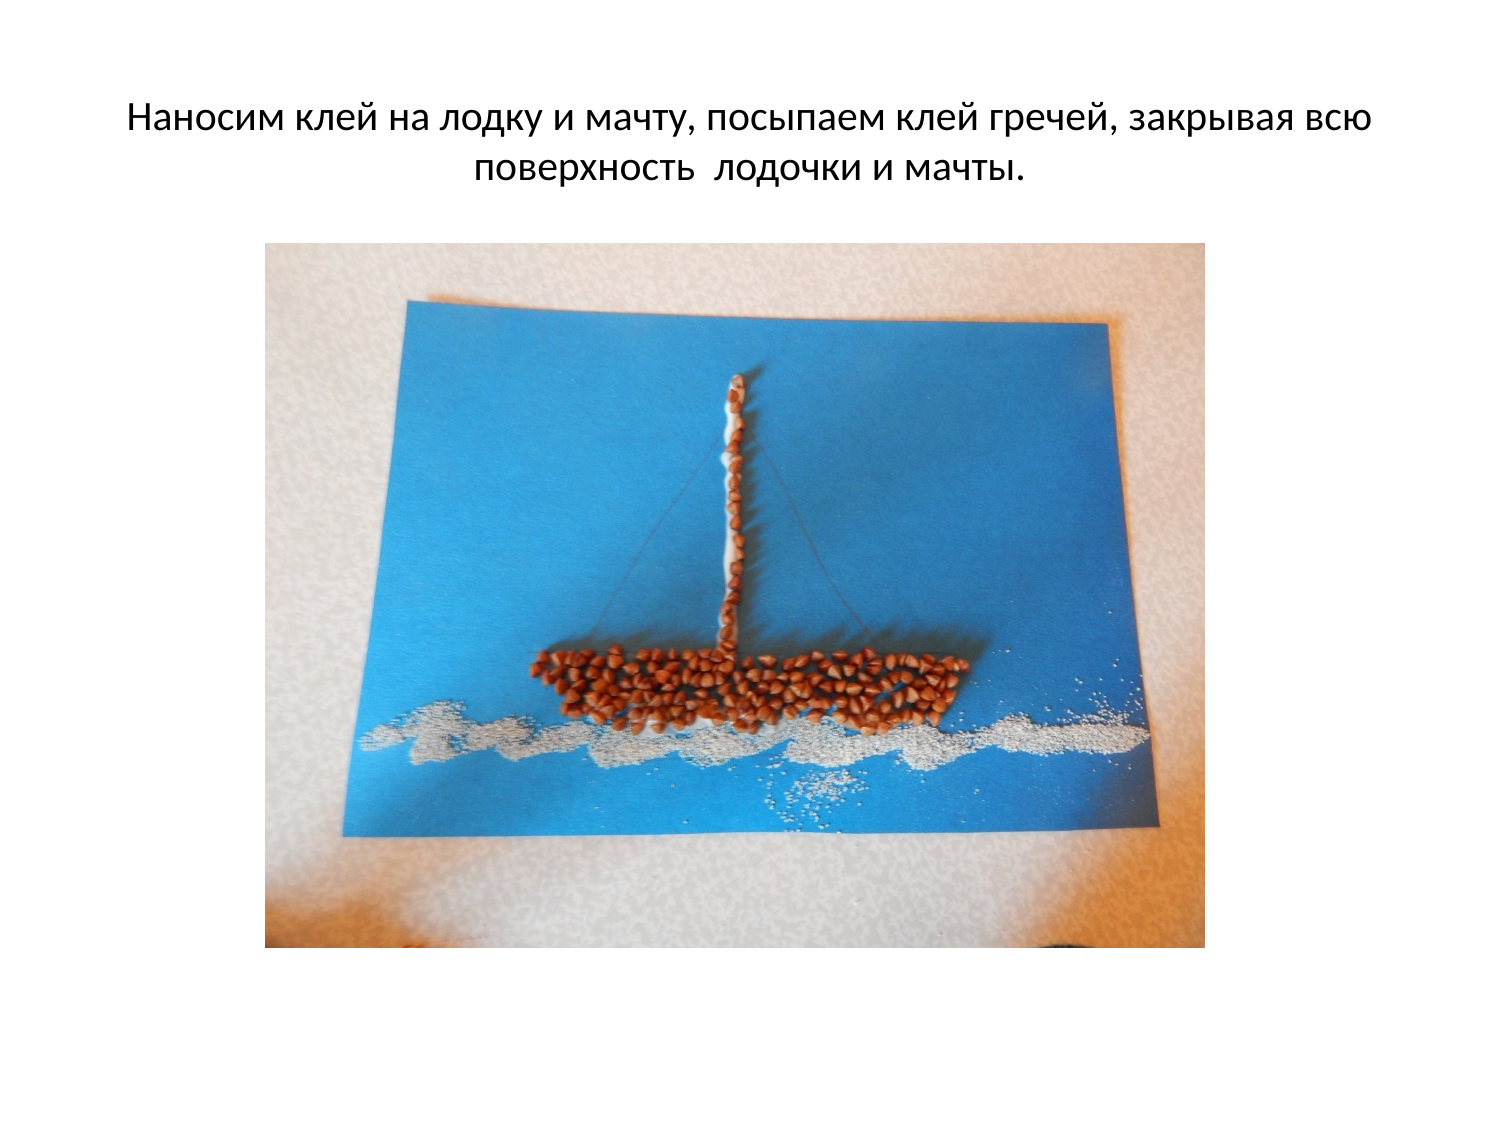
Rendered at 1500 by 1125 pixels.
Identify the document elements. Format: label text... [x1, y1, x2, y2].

picture [265, 243, 1205, 948]
title Наносим клей на лодку и мачту, посыпаем клей гречей, закрывая всю поверхность лодочки и мачты. [75, 45, 1425, 233]
